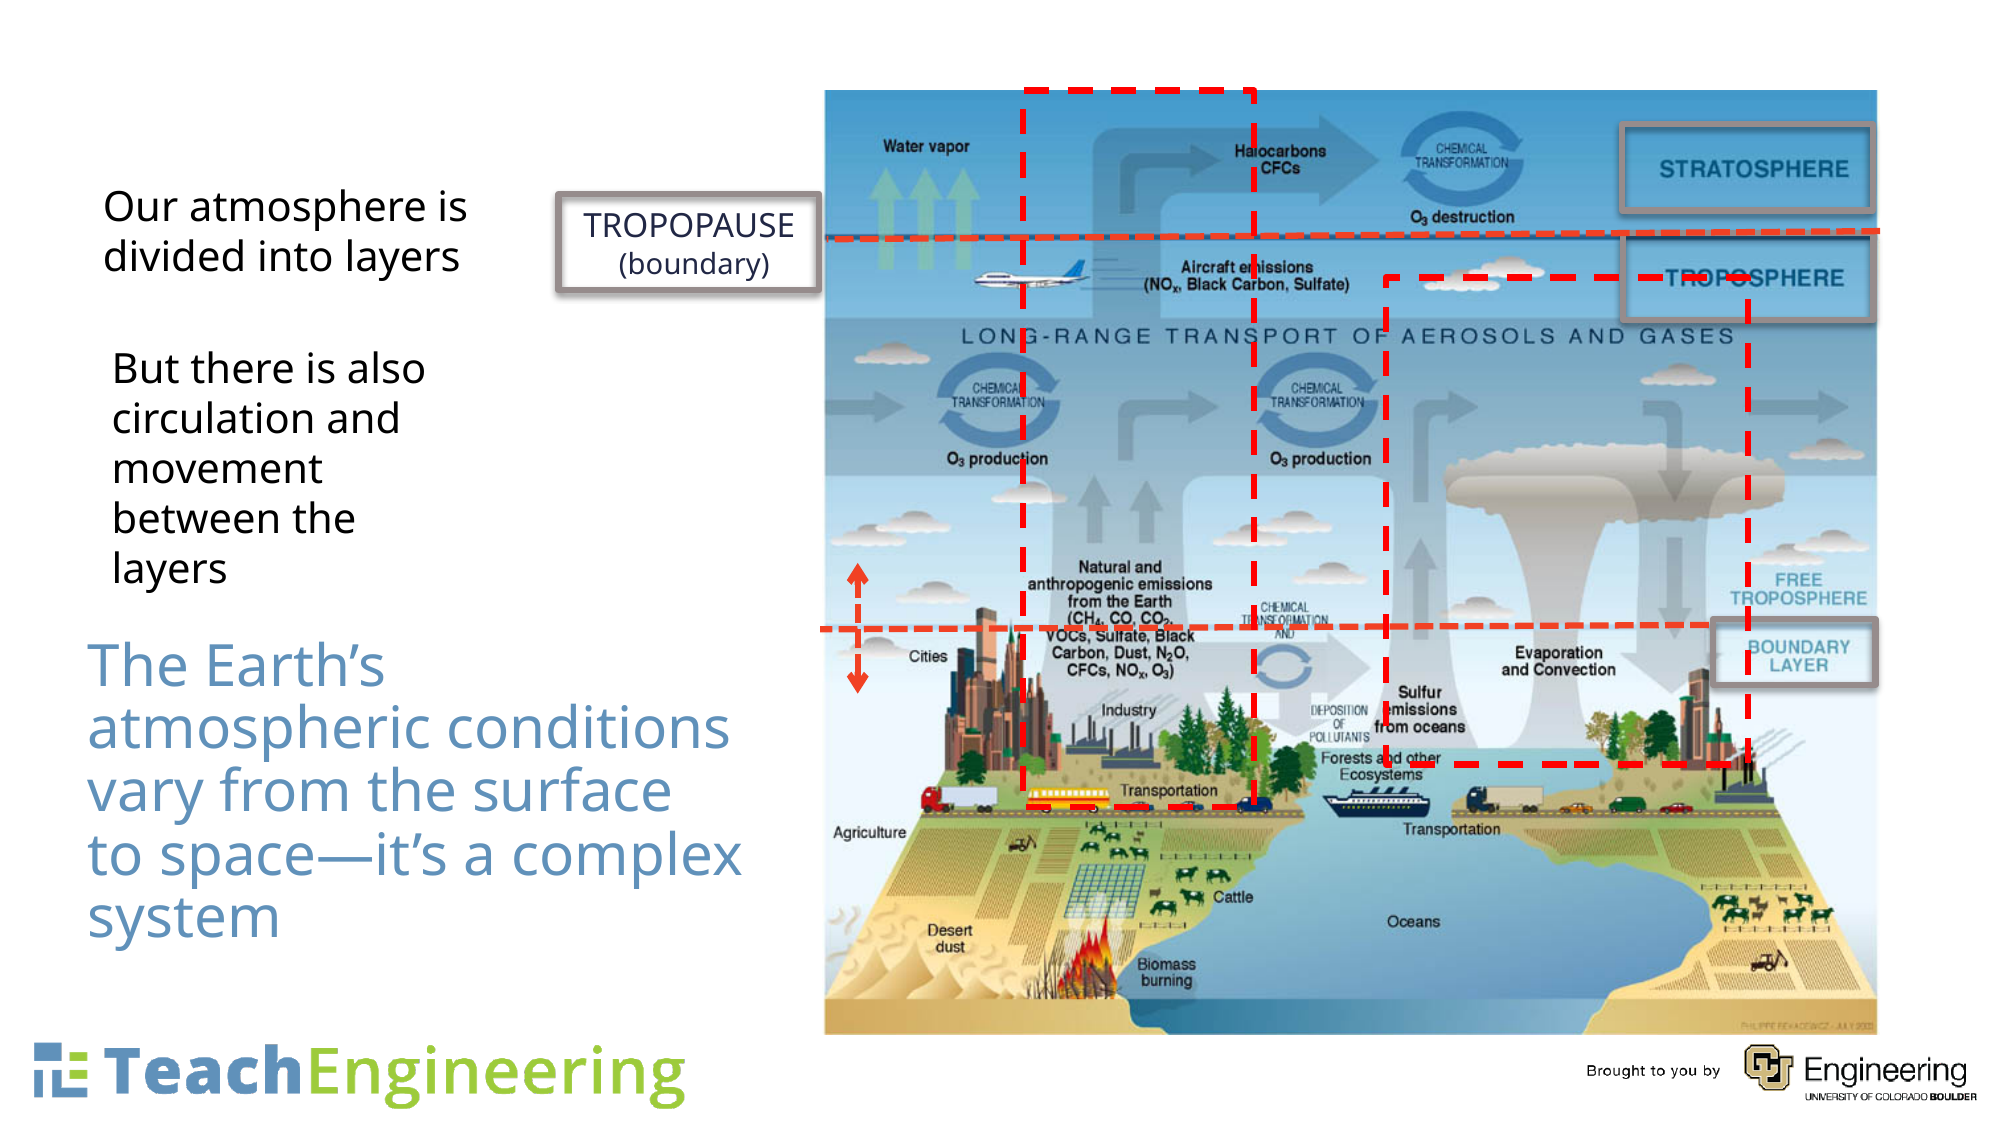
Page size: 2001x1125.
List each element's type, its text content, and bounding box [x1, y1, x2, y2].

text_box But there is also circulation and movement between the layers [96, 334, 495, 599]
picture [822, 90, 1880, 192]
picture [11, 291, 2000, 1117]
title The Earth’s atmospheric conditions vary from the surface to space—it’s a complex system [72, 607, 759, 1023]
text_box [819, 562, 1876, 694]
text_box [558, 192, 1881, 291]
text_box Our atmosphere is divided into layers [88, 172, 495, 287]
